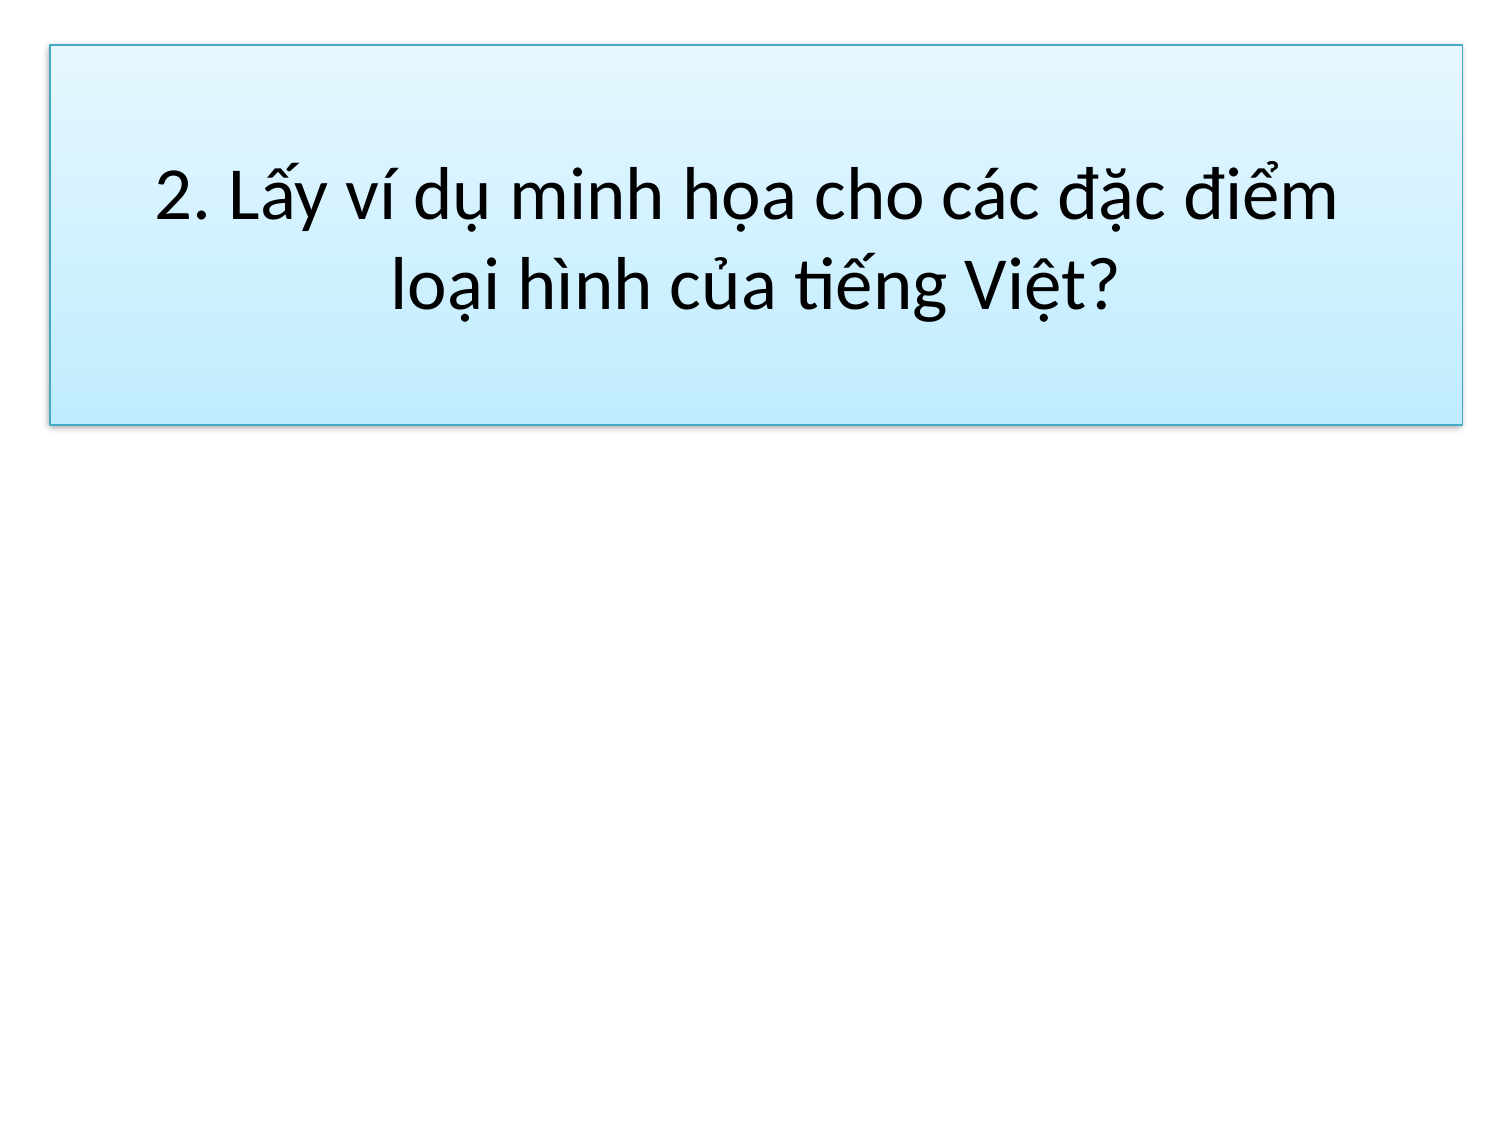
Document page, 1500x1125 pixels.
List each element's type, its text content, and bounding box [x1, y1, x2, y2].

title 2. Lấy ví dụ minh họa cho các đặc điểm loại hình của tiếng Việt? [49, 44, 1463, 426]
